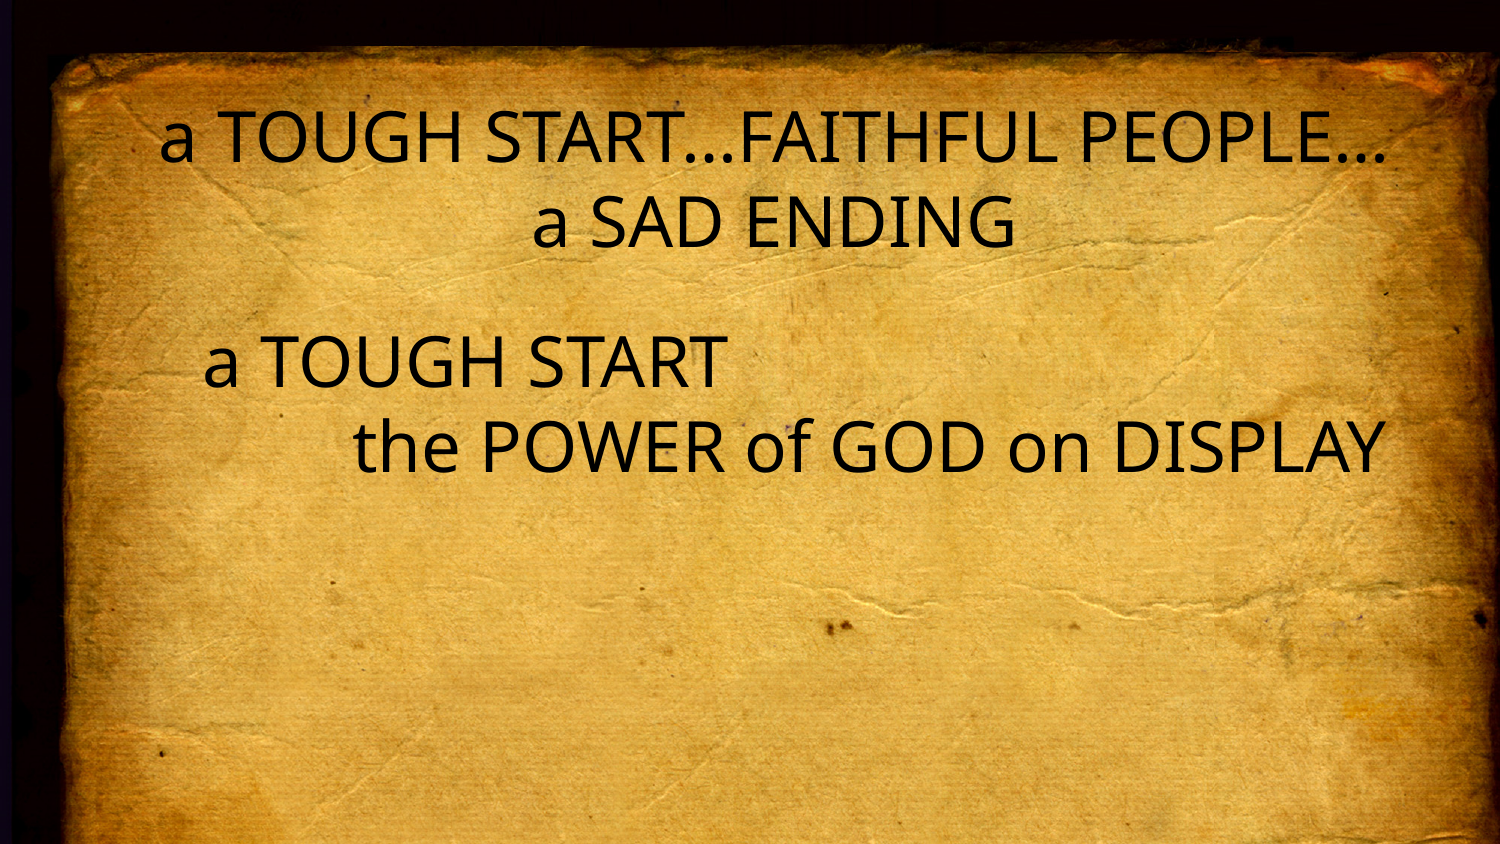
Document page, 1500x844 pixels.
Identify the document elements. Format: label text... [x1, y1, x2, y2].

text_box a TOUGH START…FAITHFUL PEOPLE… a SAD ENDING [137, 84, 1413, 269]
picture [0, 0, 1500, 844]
text_box a TOUGH START the POWER of GOD on DISPLAY [187, 309, 1438, 494]
